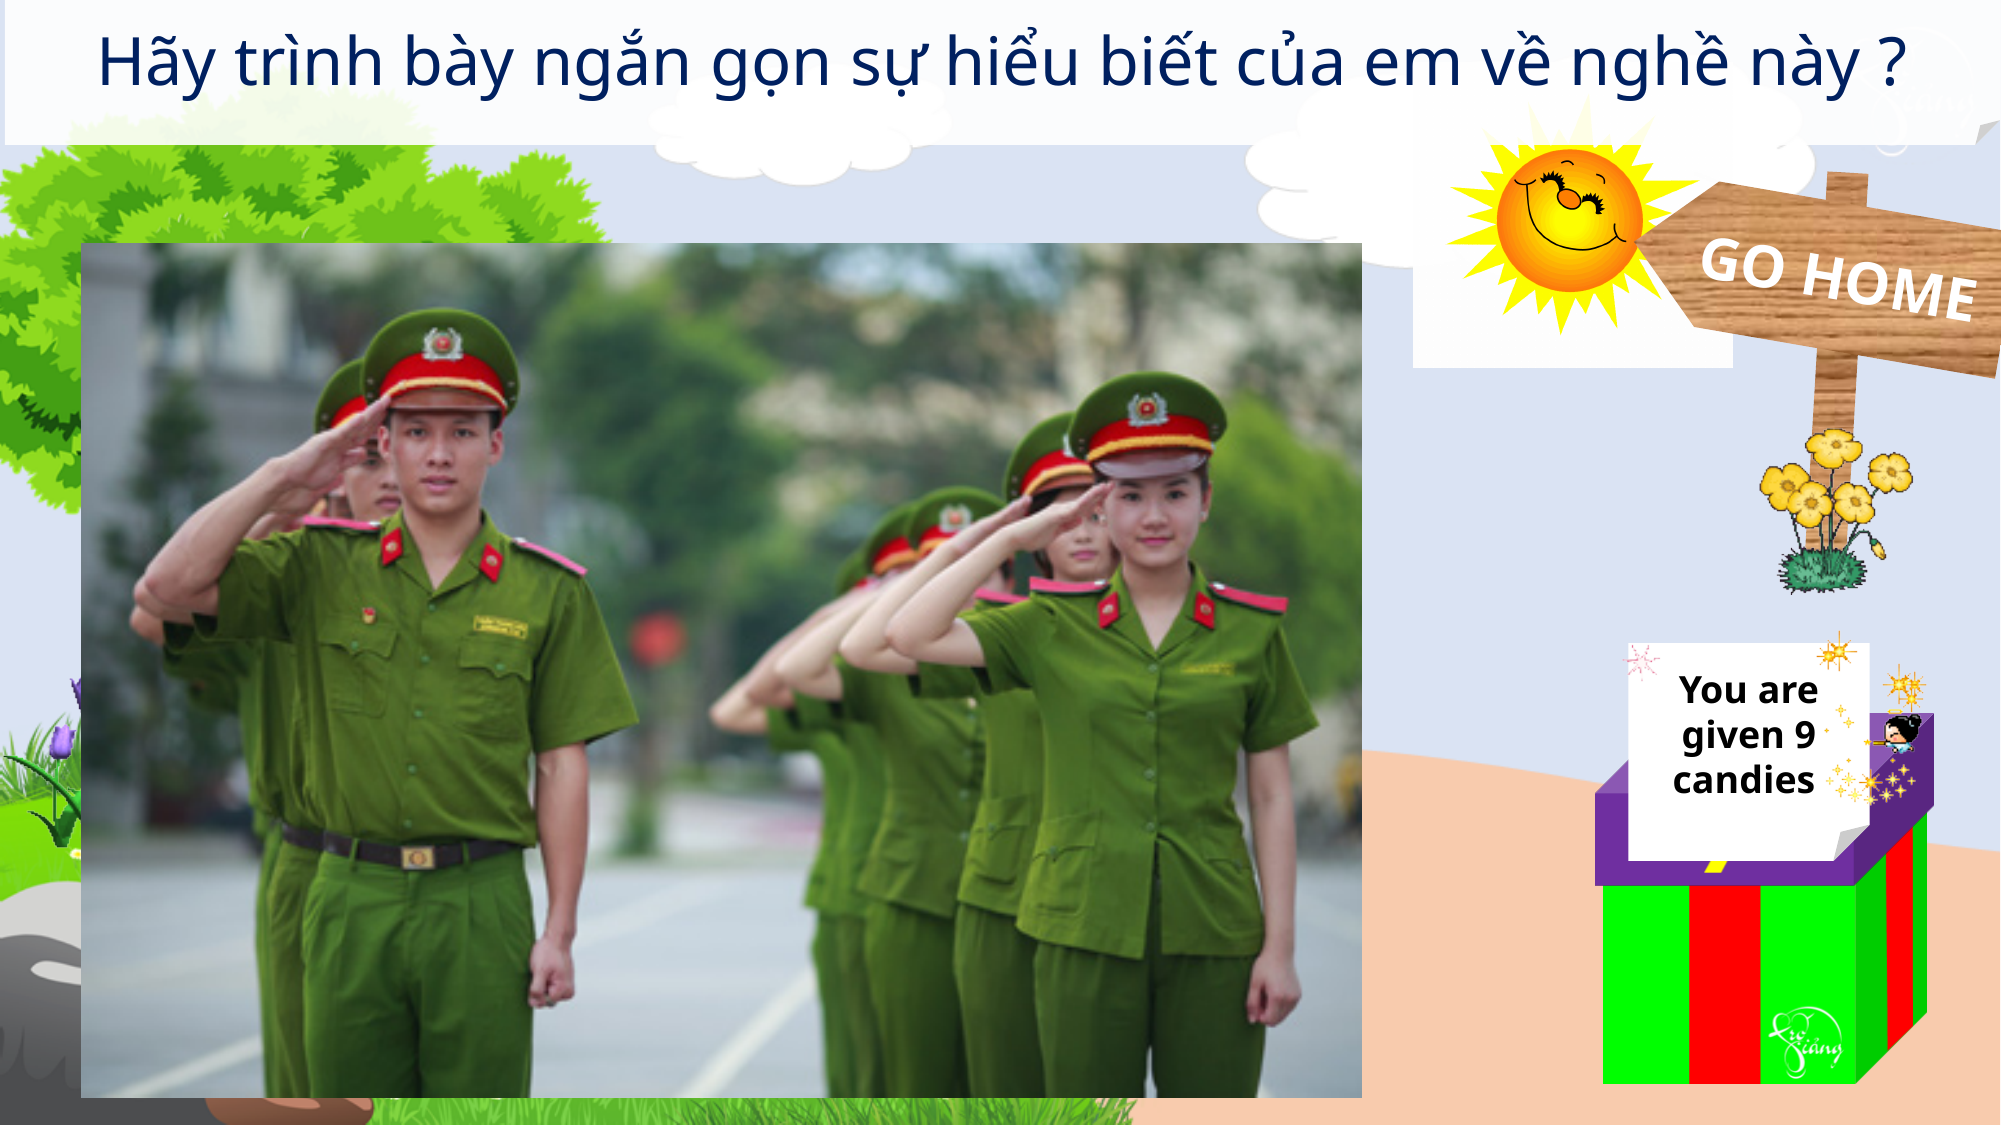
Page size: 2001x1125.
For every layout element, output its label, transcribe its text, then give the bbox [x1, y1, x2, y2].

text_box Hãy trình bày ngắn gọn sự hiểu biết của em về nghề này ? [3, 0, 2000, 146]
text_box You are given 9 candies [1703, 642, 1812, 713]
text_box GO HOME [1733, 182, 2000, 380]
picture [0, 0, 2001, 1125]
text_box [1811, 349, 1859, 427]
text_box [1824, 170, 1870, 205]
